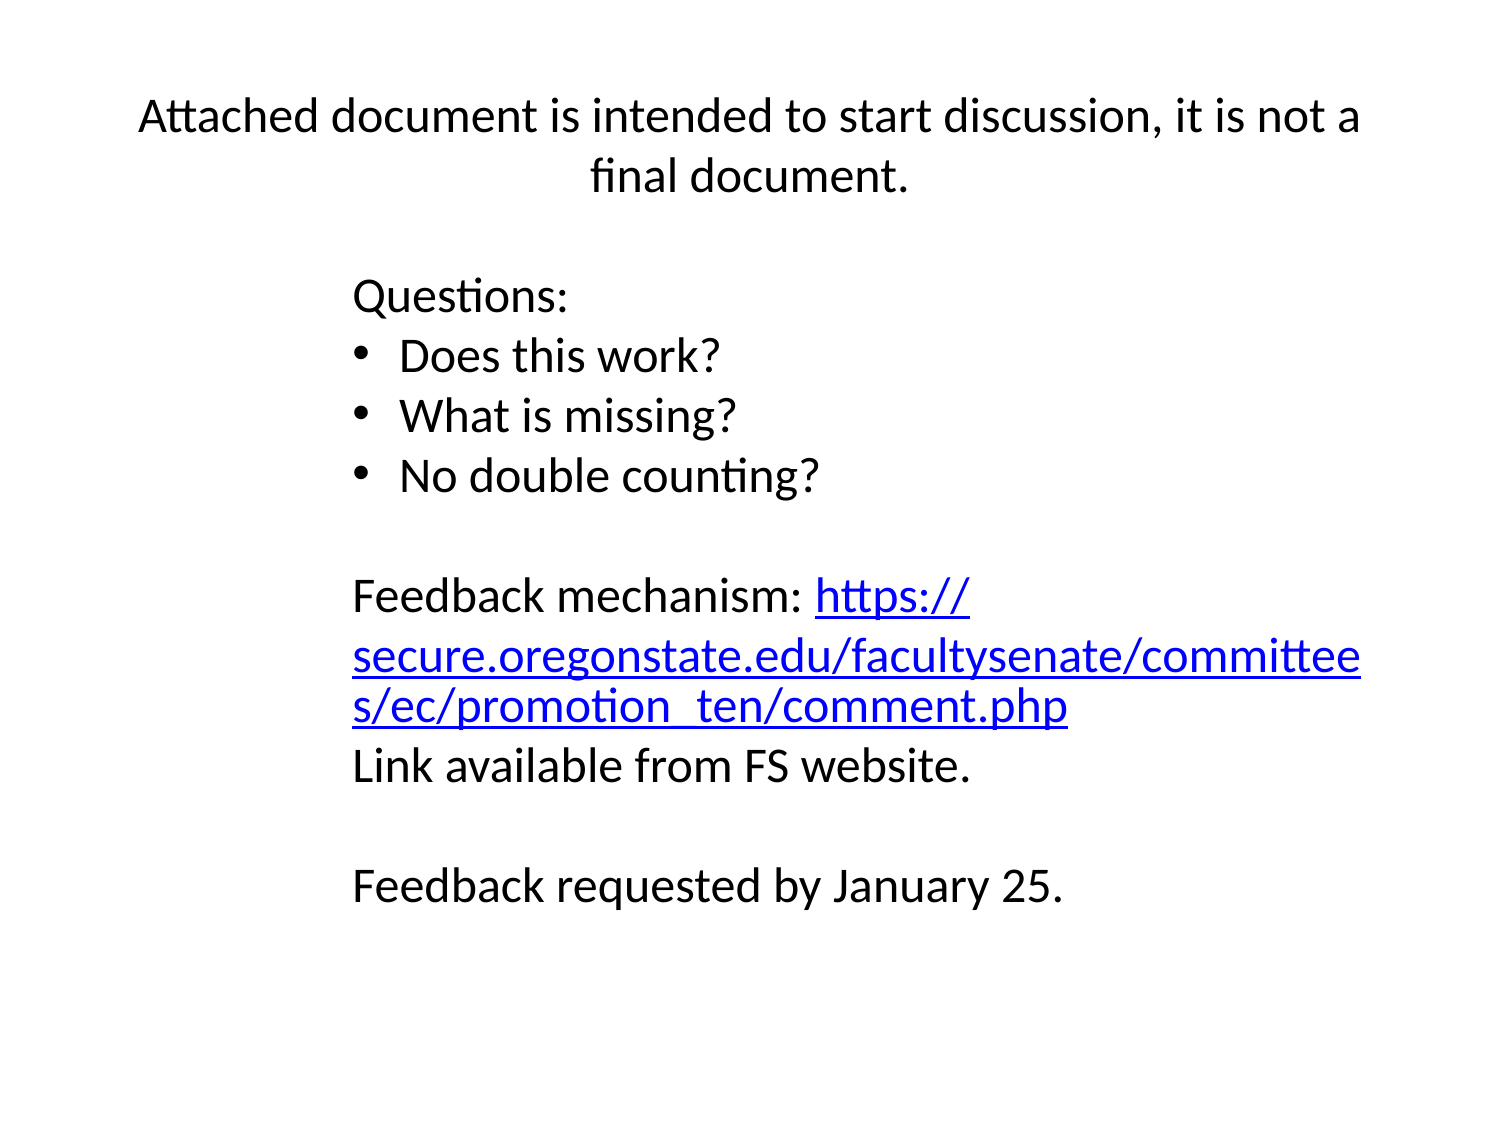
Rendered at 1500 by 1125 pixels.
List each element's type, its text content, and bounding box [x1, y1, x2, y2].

text_box Attached document is intended to start discussion, it is not a final document. Questions: Does this work? What is missing? No double counting? Feedback mechanism: https://secure.oregonstate.edu/facultysenate/committees/ec/promotion_ten/comment.php Link available from FS website. Feedback requested by January 25. [112, 74, 1388, 870]
